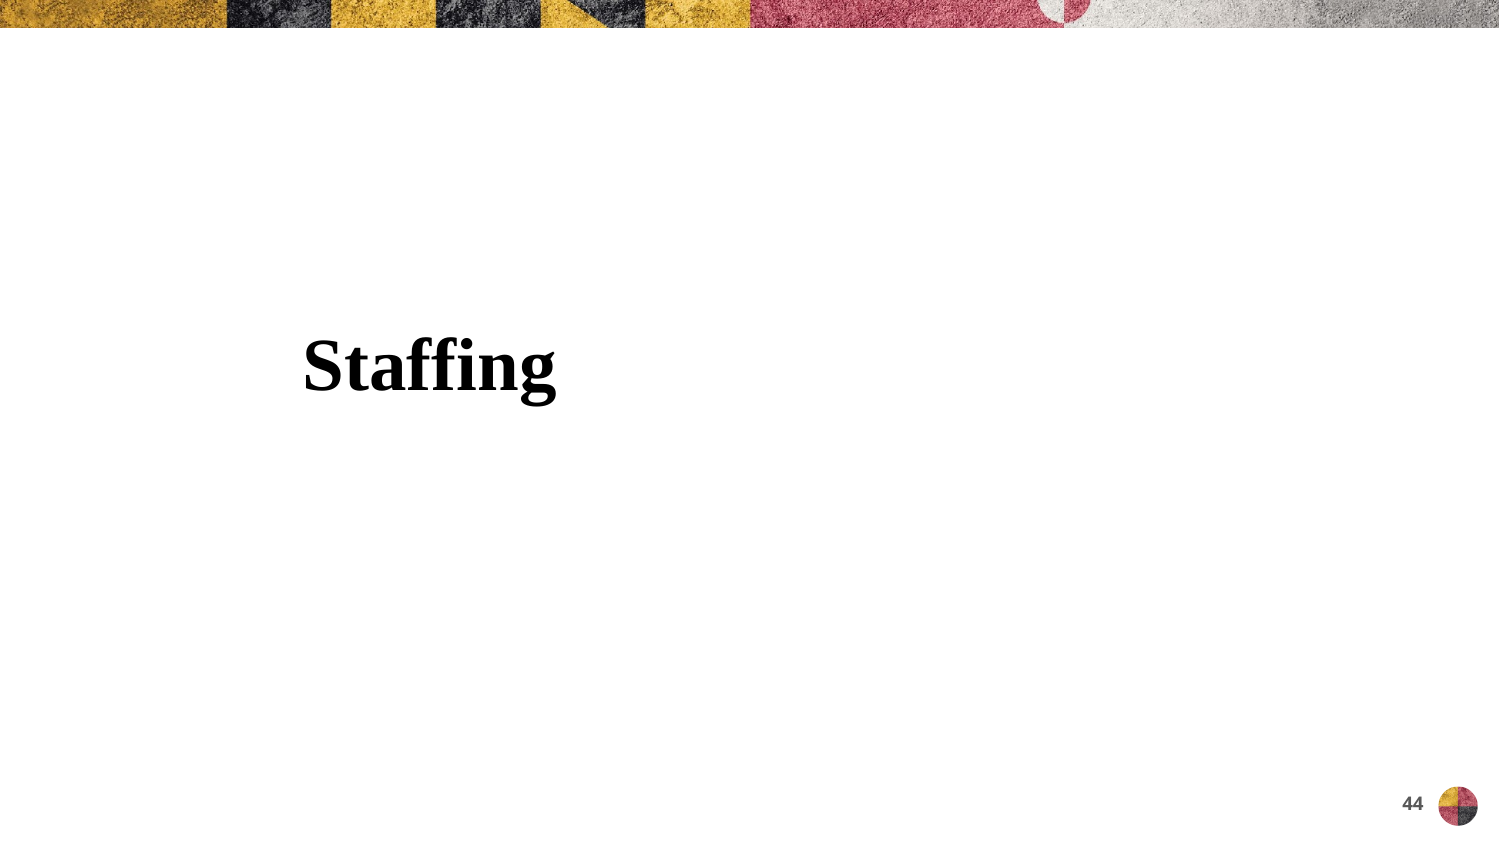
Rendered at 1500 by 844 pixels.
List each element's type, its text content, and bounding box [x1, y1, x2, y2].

text_box Staffing [285, 300, 1182, 421]
picture [1437, 785, 1479, 827]
picture [0, 0, 1499, 28]
slide_number 44 [1097, 782, 1436, 827]
